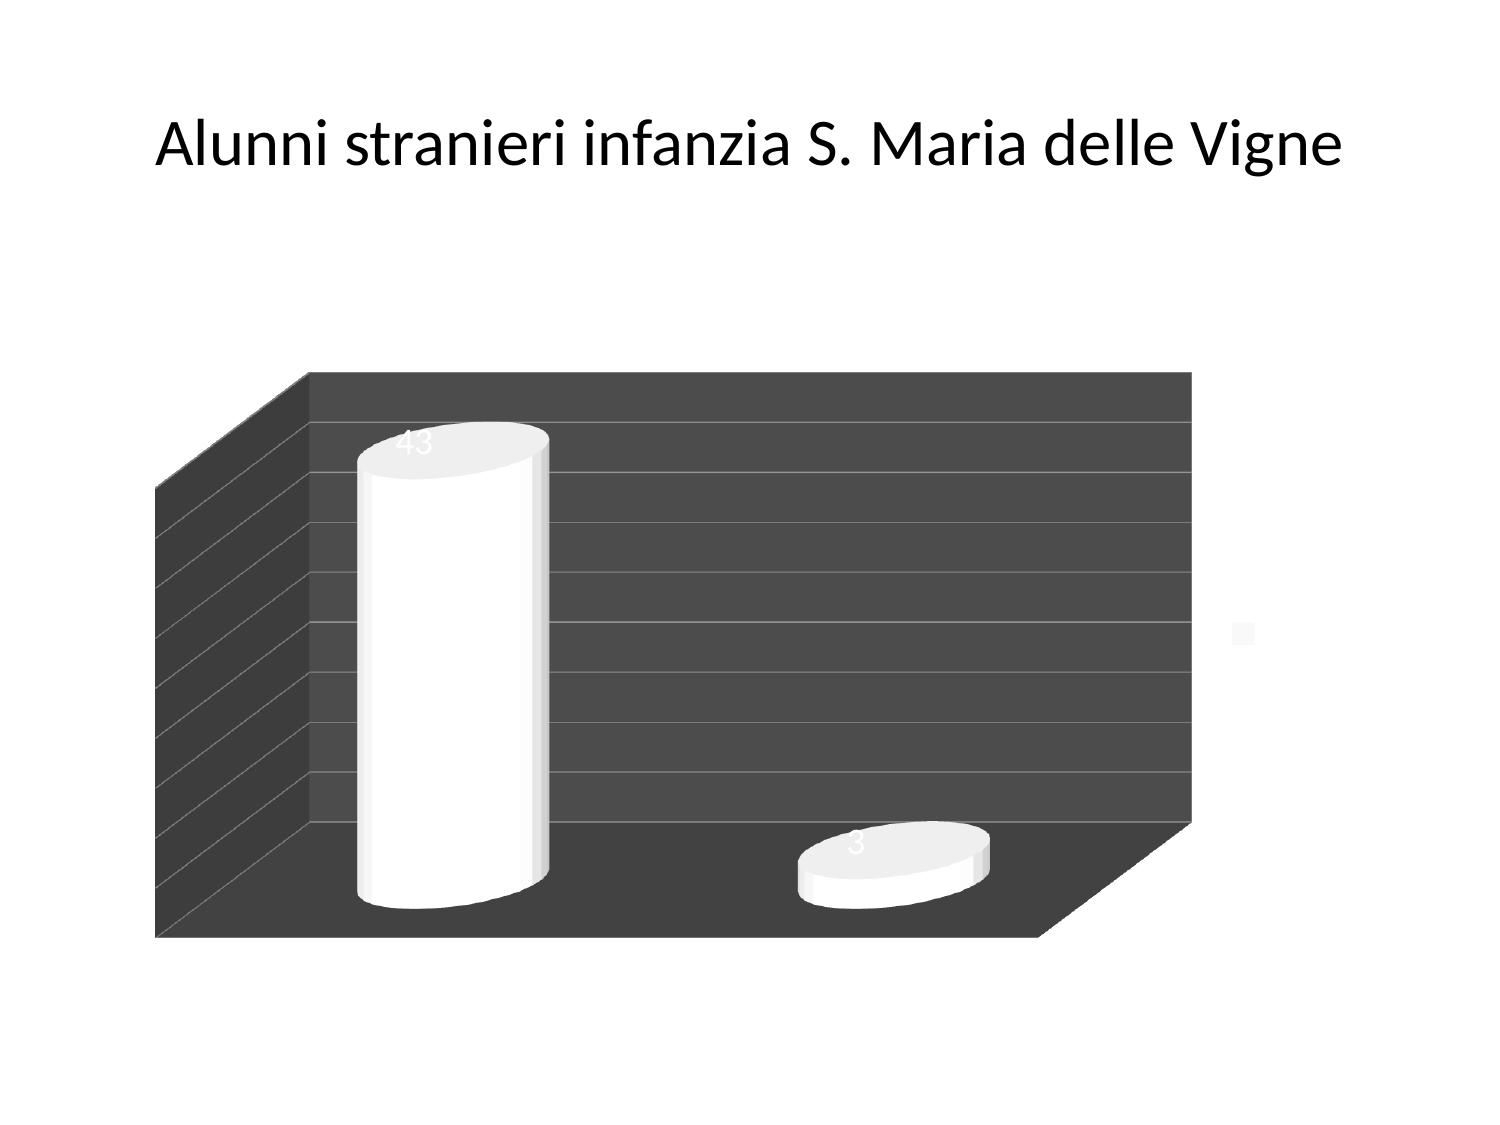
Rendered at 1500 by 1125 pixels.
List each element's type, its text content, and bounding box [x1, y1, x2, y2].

chart [74, 262, 1426, 1006]
title Alunni stranieri infanzia S. Maria delle Vigne [75, 45, 1425, 233]
